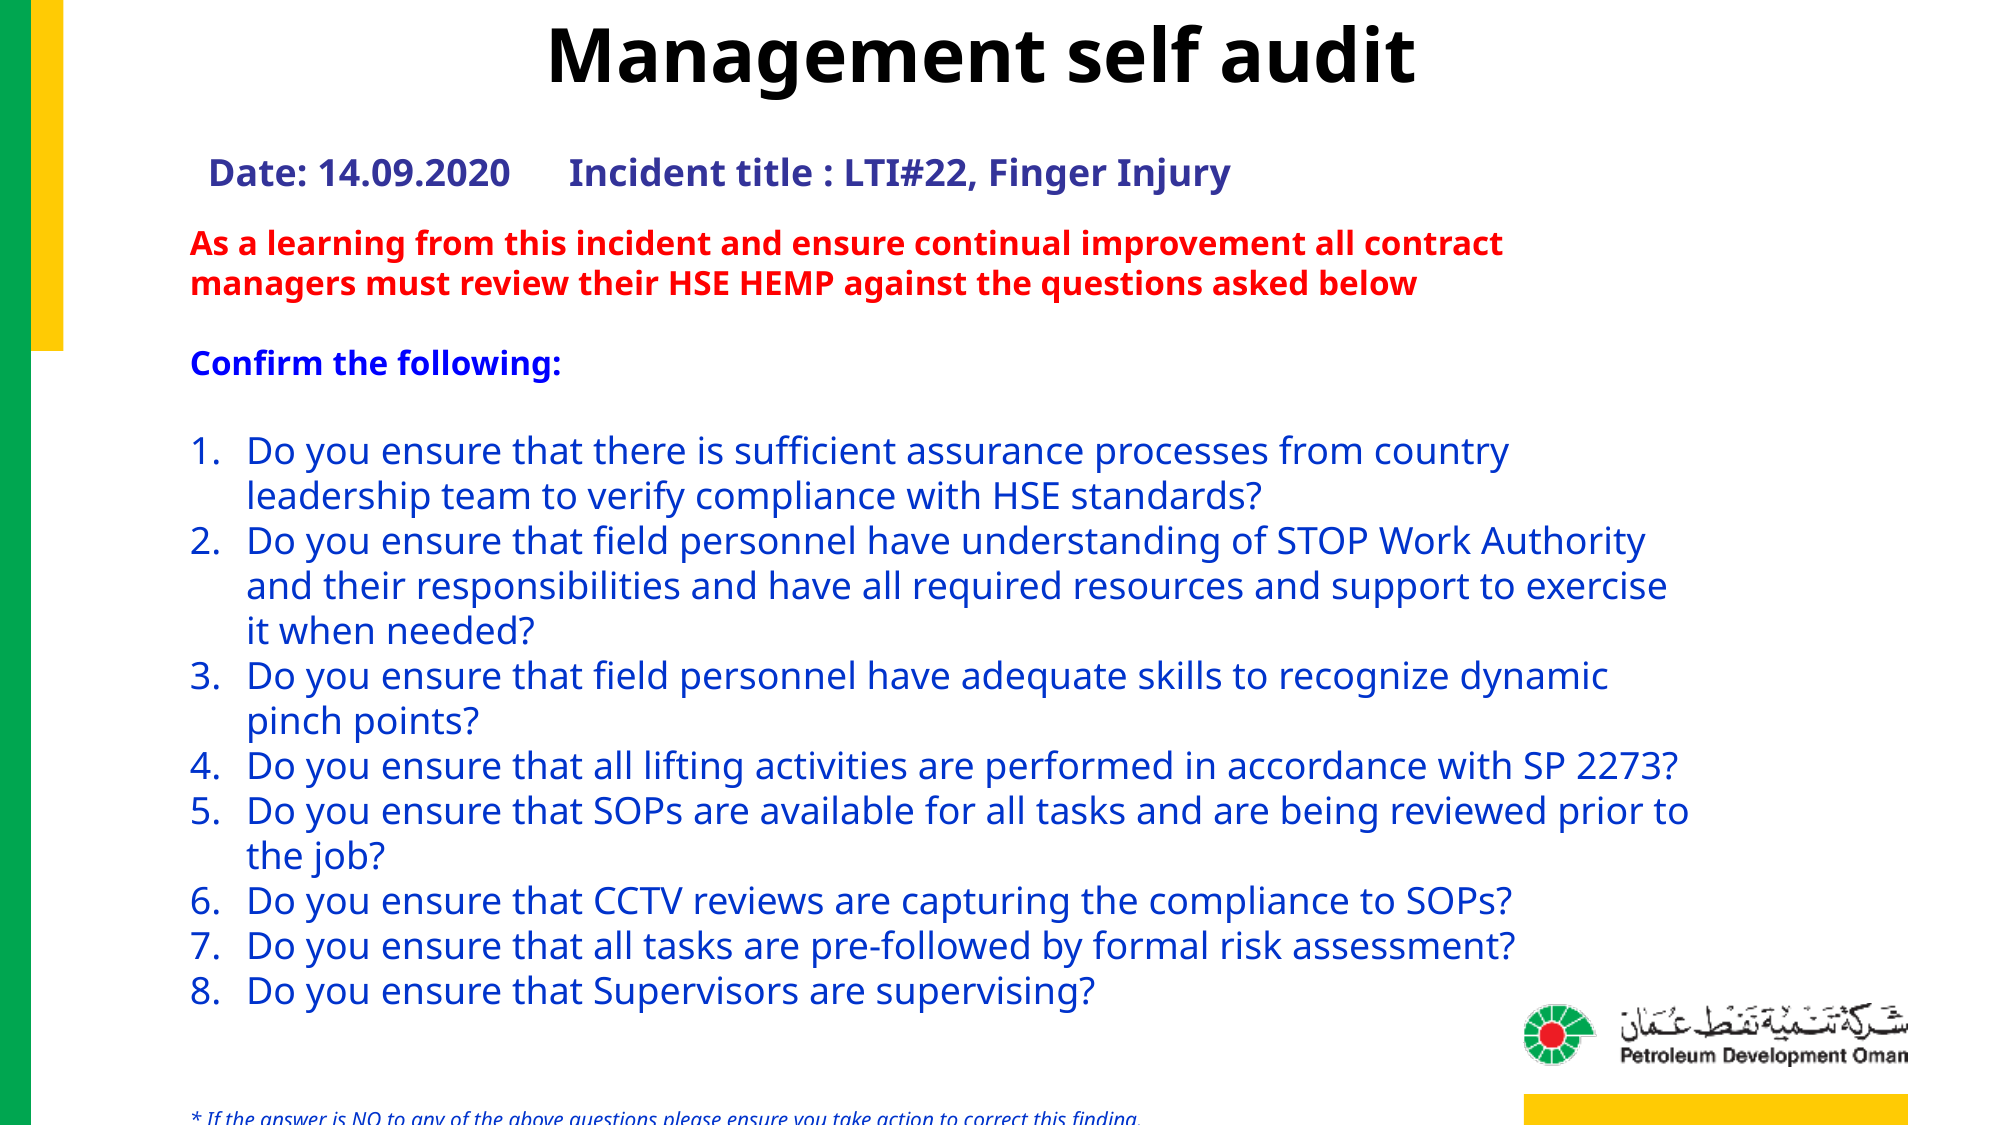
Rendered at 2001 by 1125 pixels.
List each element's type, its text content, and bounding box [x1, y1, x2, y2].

text_box Date: 14.09.2020 Incident title : LTI#22, Finger Injury [193, 141, 1285, 202]
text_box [252, 0, 1716, 125]
text_box As a learning from this incident and ensure continual improvement all contract managers must review their HSE HEMP against the questions asked below Confirm the following: Do you ensure that there is sufficient assurance processes from country leadership team to verify compliance with HSE standards? Do you ensure that field personnel have understanding of STOP Work Authority and their responsibilities and have all required resources and support to exercise it when needed? Do you ensure that field personnel have adequate skills to recognize dynamic pinch points? Do you ensure that all lifting activities are performed in accordance with SP 2273? Do you ensure that SOPs are available for all tasks and are being reviewed prior to the job? Do you ensure that CCTV reviews are capturing the compliance to SOPs? Do you ensure that all tasks are pre-followed by formal risk assessment? Do you ensure that Supervisors are supervising? * If the answer is NO to any of the above questions please ensure you take action to correct this finding. [175, 184, 1716, 1125]
picture [1716, 1003, 1908, 1067]
